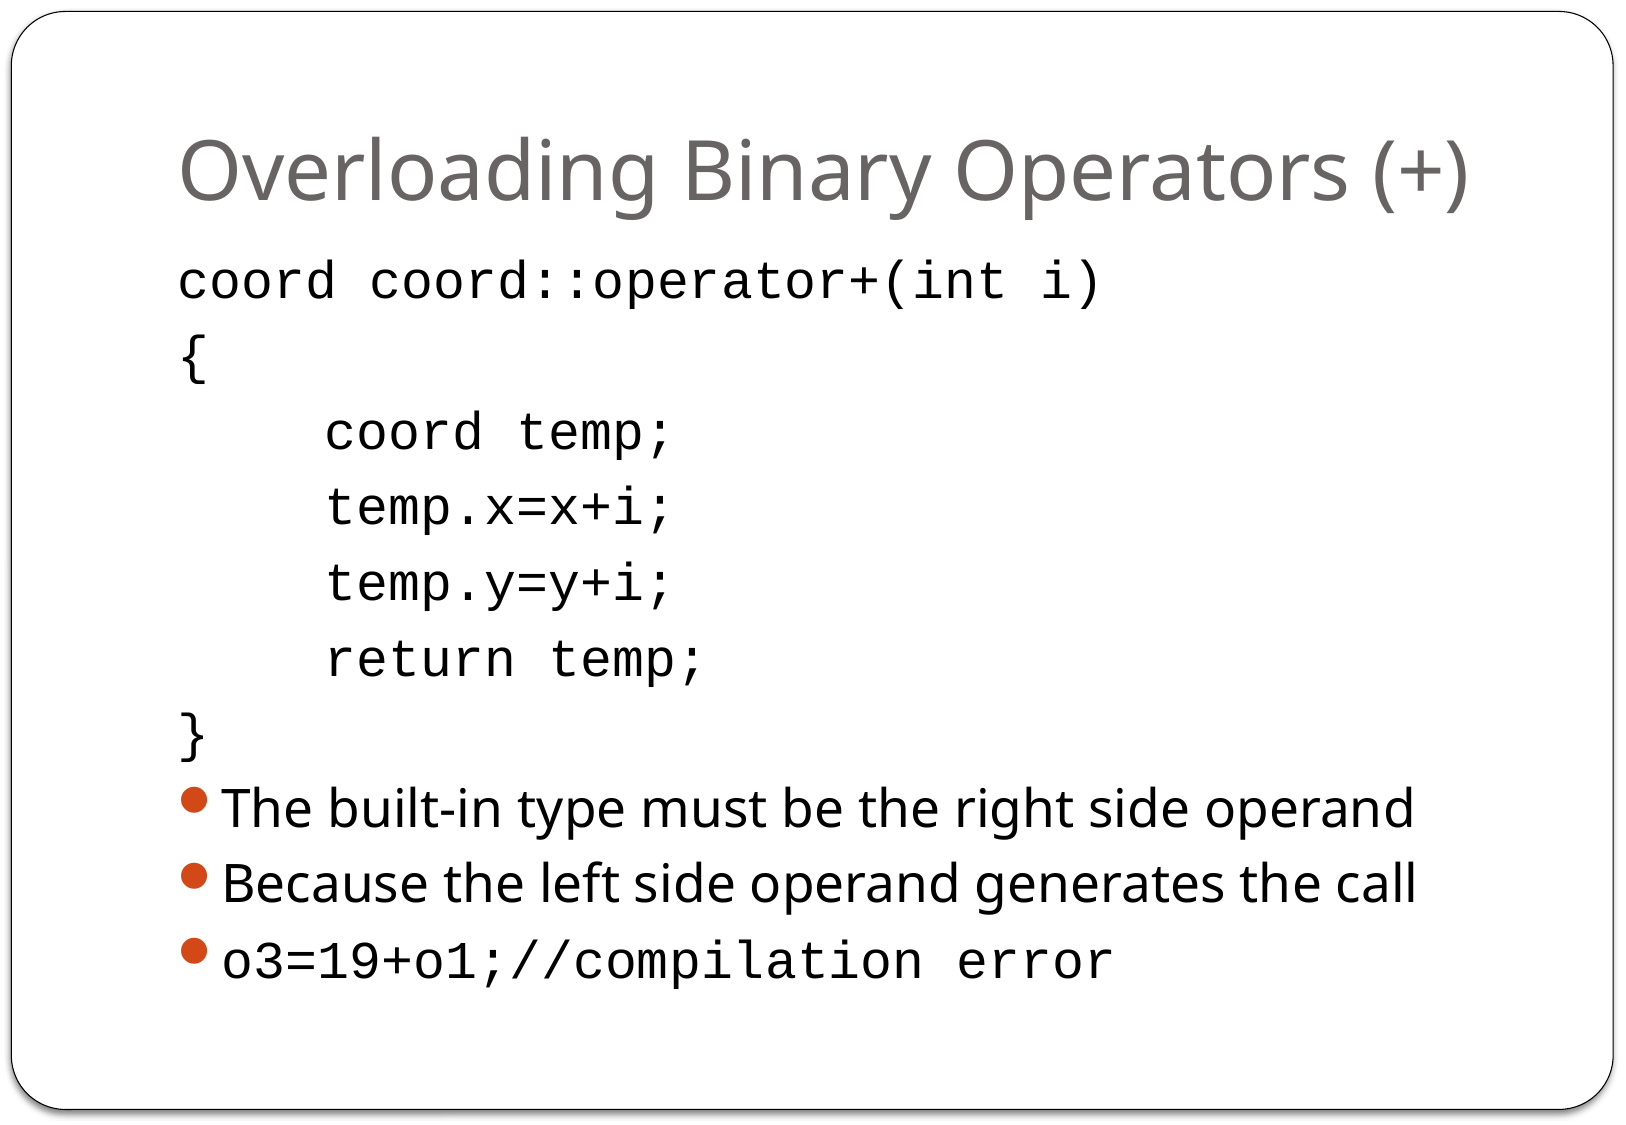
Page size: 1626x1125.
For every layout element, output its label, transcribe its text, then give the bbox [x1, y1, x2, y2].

list coord coord::operator+(int i) { coord temp; temp.x=x+i; temp.y=y+i; return temp; } The built-in type must be the right side operand Because the left side operand generates the call o3=19+o1;//compilation error [162, 237, 1544, 1000]
title Overloading Binary Operators (+) [162, 45, 1544, 233]
